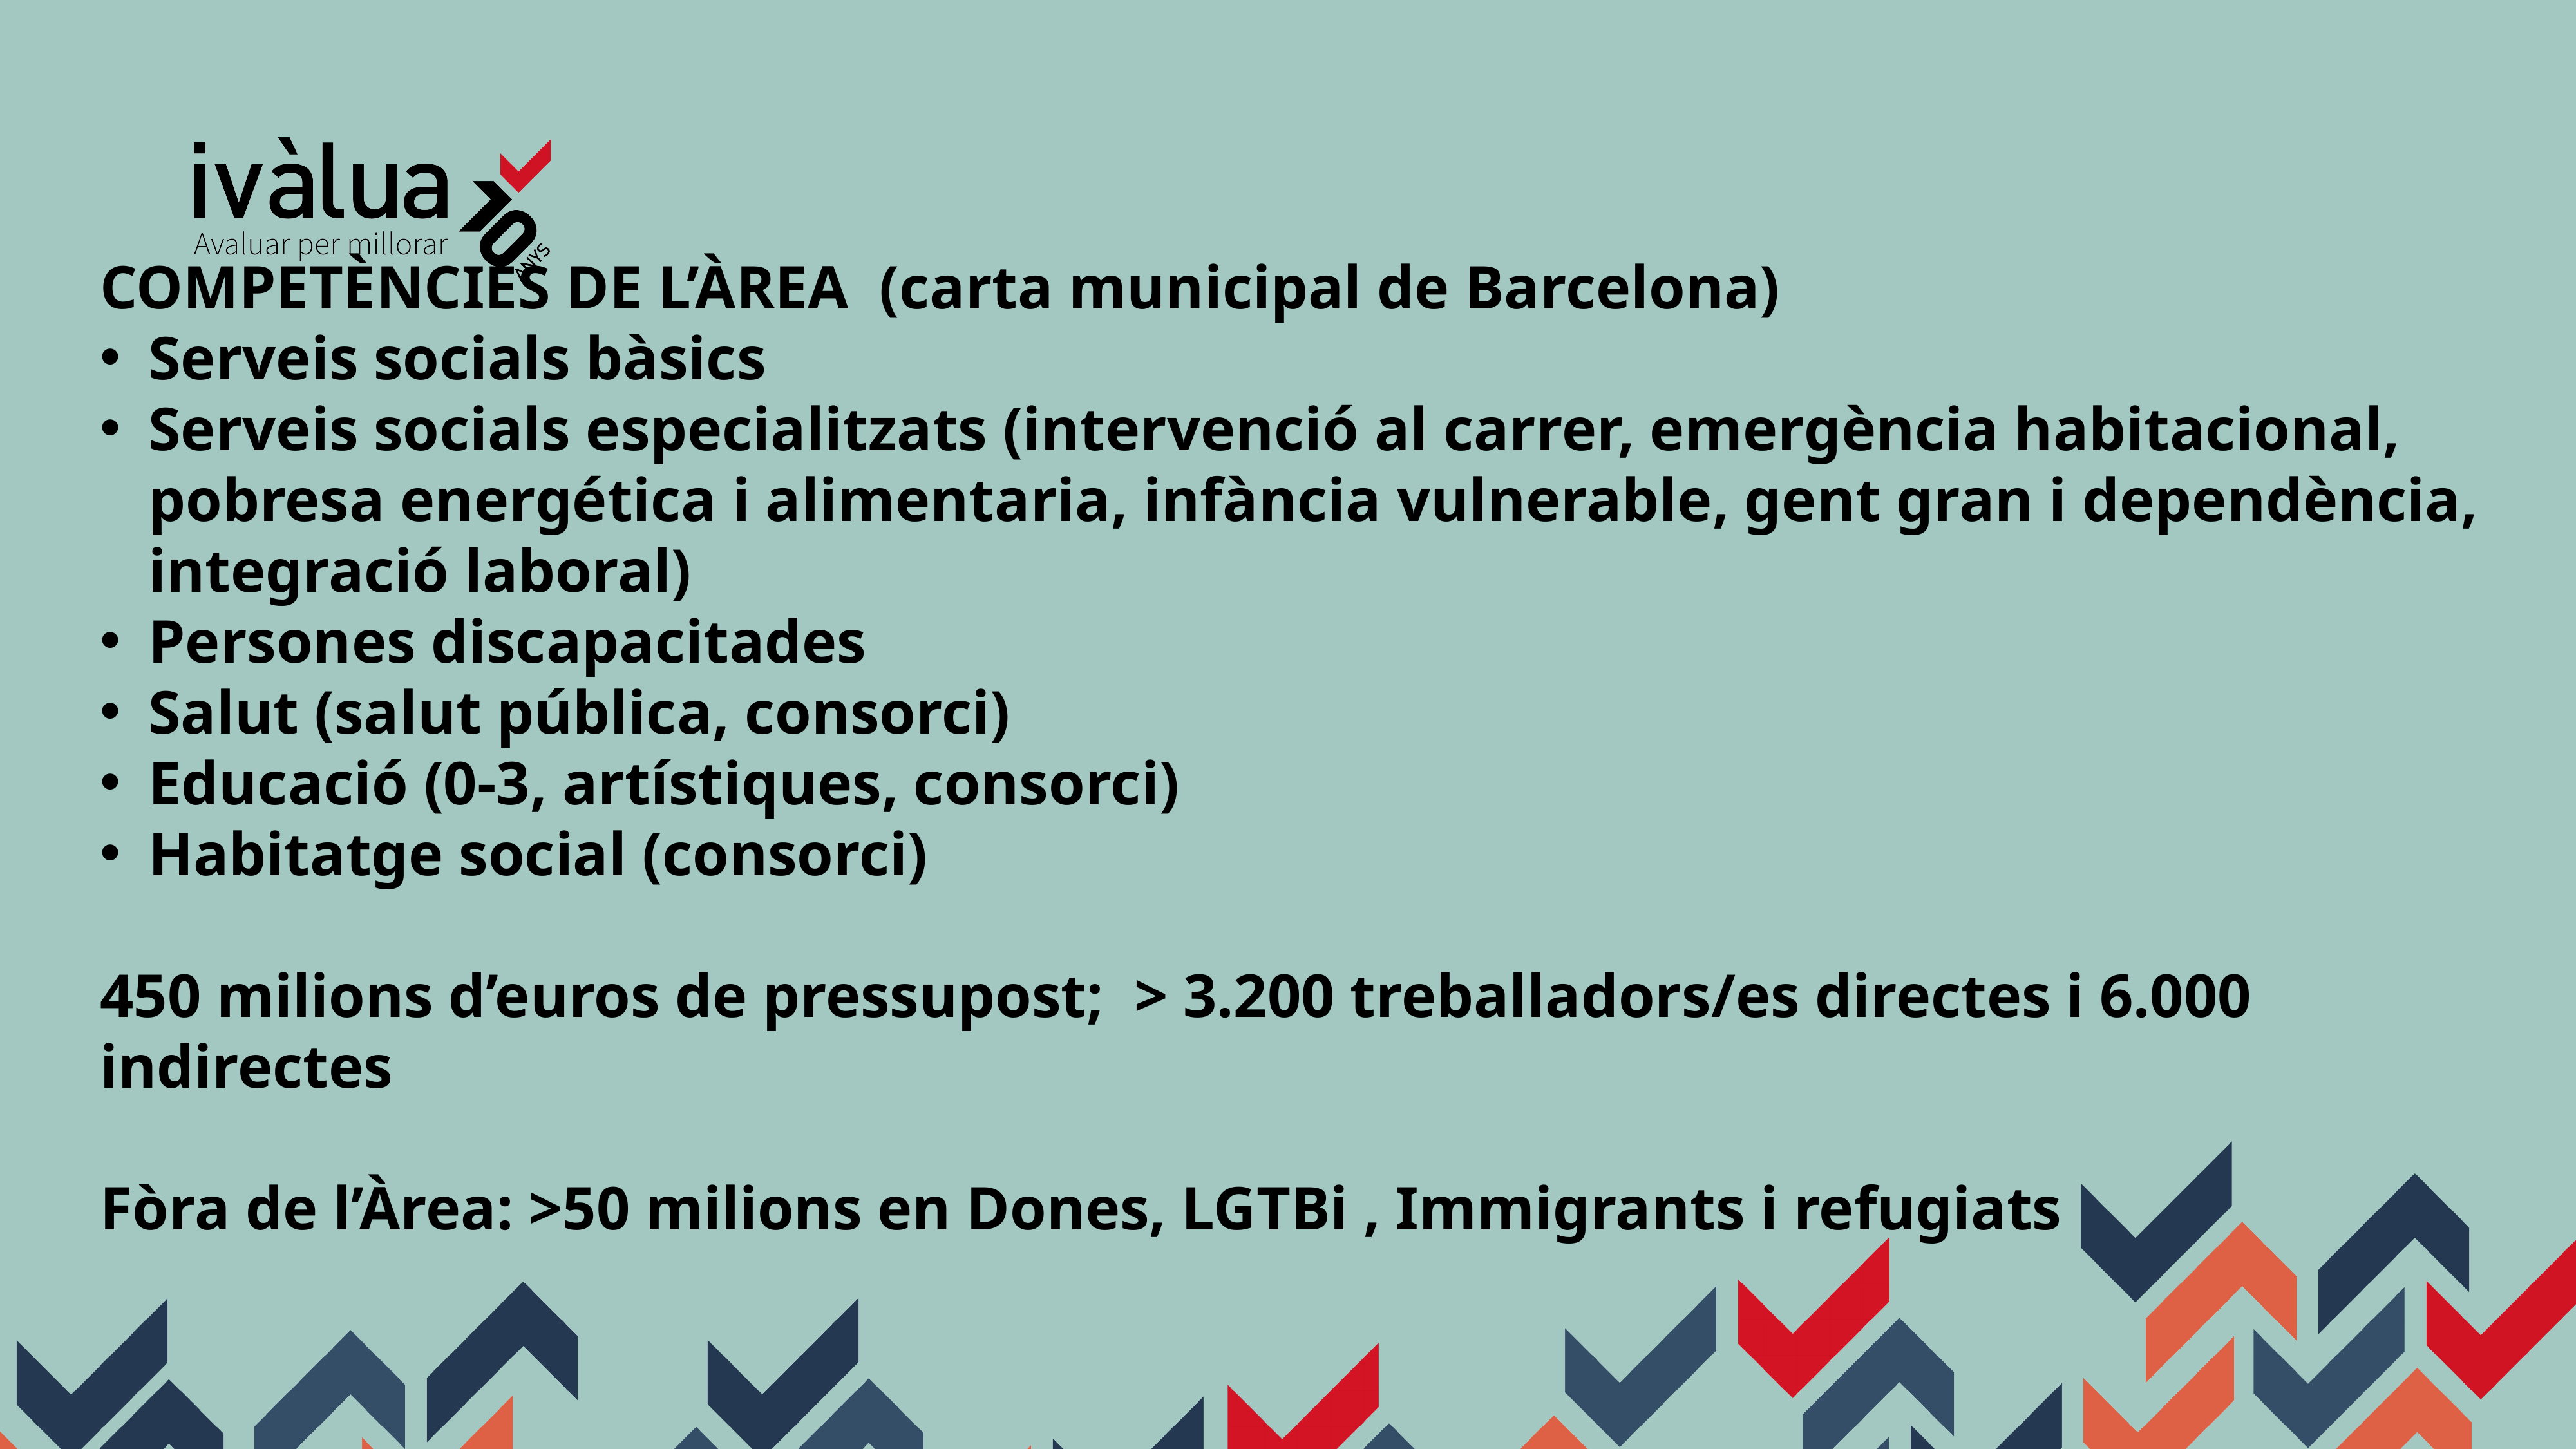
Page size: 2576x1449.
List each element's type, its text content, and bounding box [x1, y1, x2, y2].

picture [0, 1139, 2576, 1449]
picture [194, 137, 554, 285]
text_box COMPETÈNCIES DE L’ÀREA (carta municipal de Barcelona) Serveis socials bàsics Serveis socials especialitzats (intervenció al carrer, emergència habitacional, pobresa energética i alimentaria, infància vulnerable, gent gran i dependència, integració laboral) Persones discapacitades Salut (salut pública, consorci) Educació (0-3, artístiques, consorci) Habitatge social (consorci) 450 milions d’euros de pressupost; > 3.200 treballadors/es directes i 6.000 indirectes Fòra de l’Àrea: >50 milions en Dones, LGTBi , Immigrants i refugiats [92, 242, 2532, 1139]
